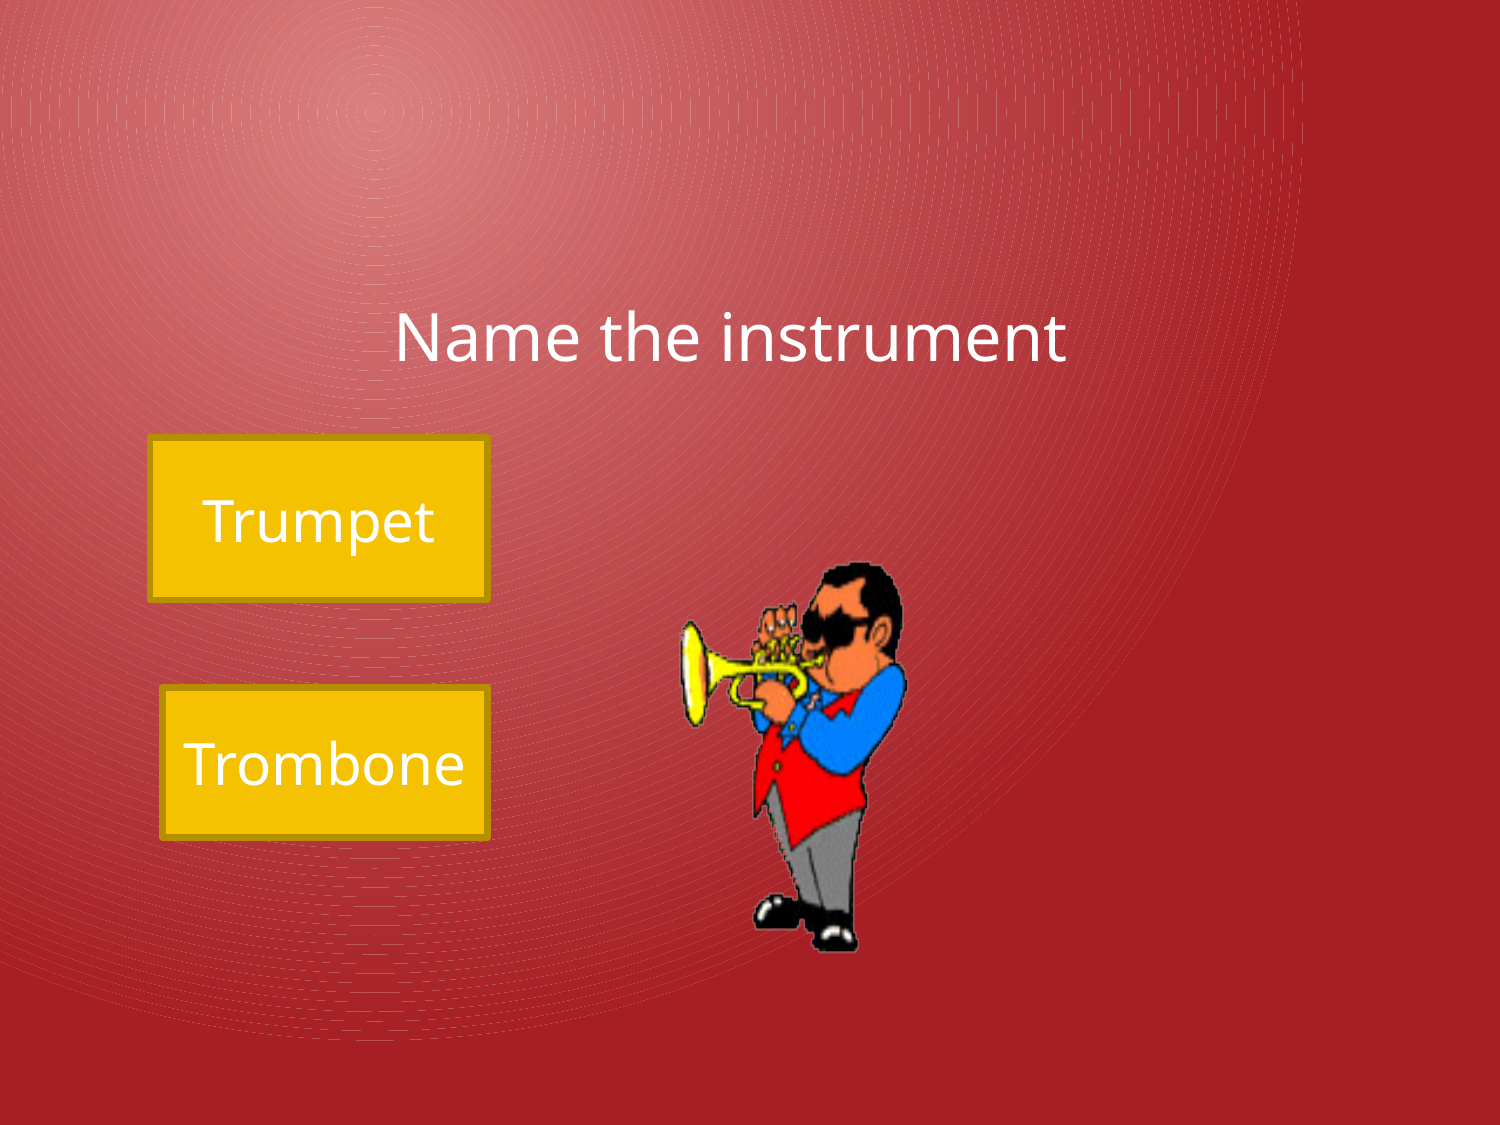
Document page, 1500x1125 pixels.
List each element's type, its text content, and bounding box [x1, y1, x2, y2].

text_box Name the instrument [378, 287, 1084, 383]
text_box Trombone [159, 684, 491, 841]
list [662, 537, 913, 963]
text_box Trumpet [147, 434, 491, 603]
